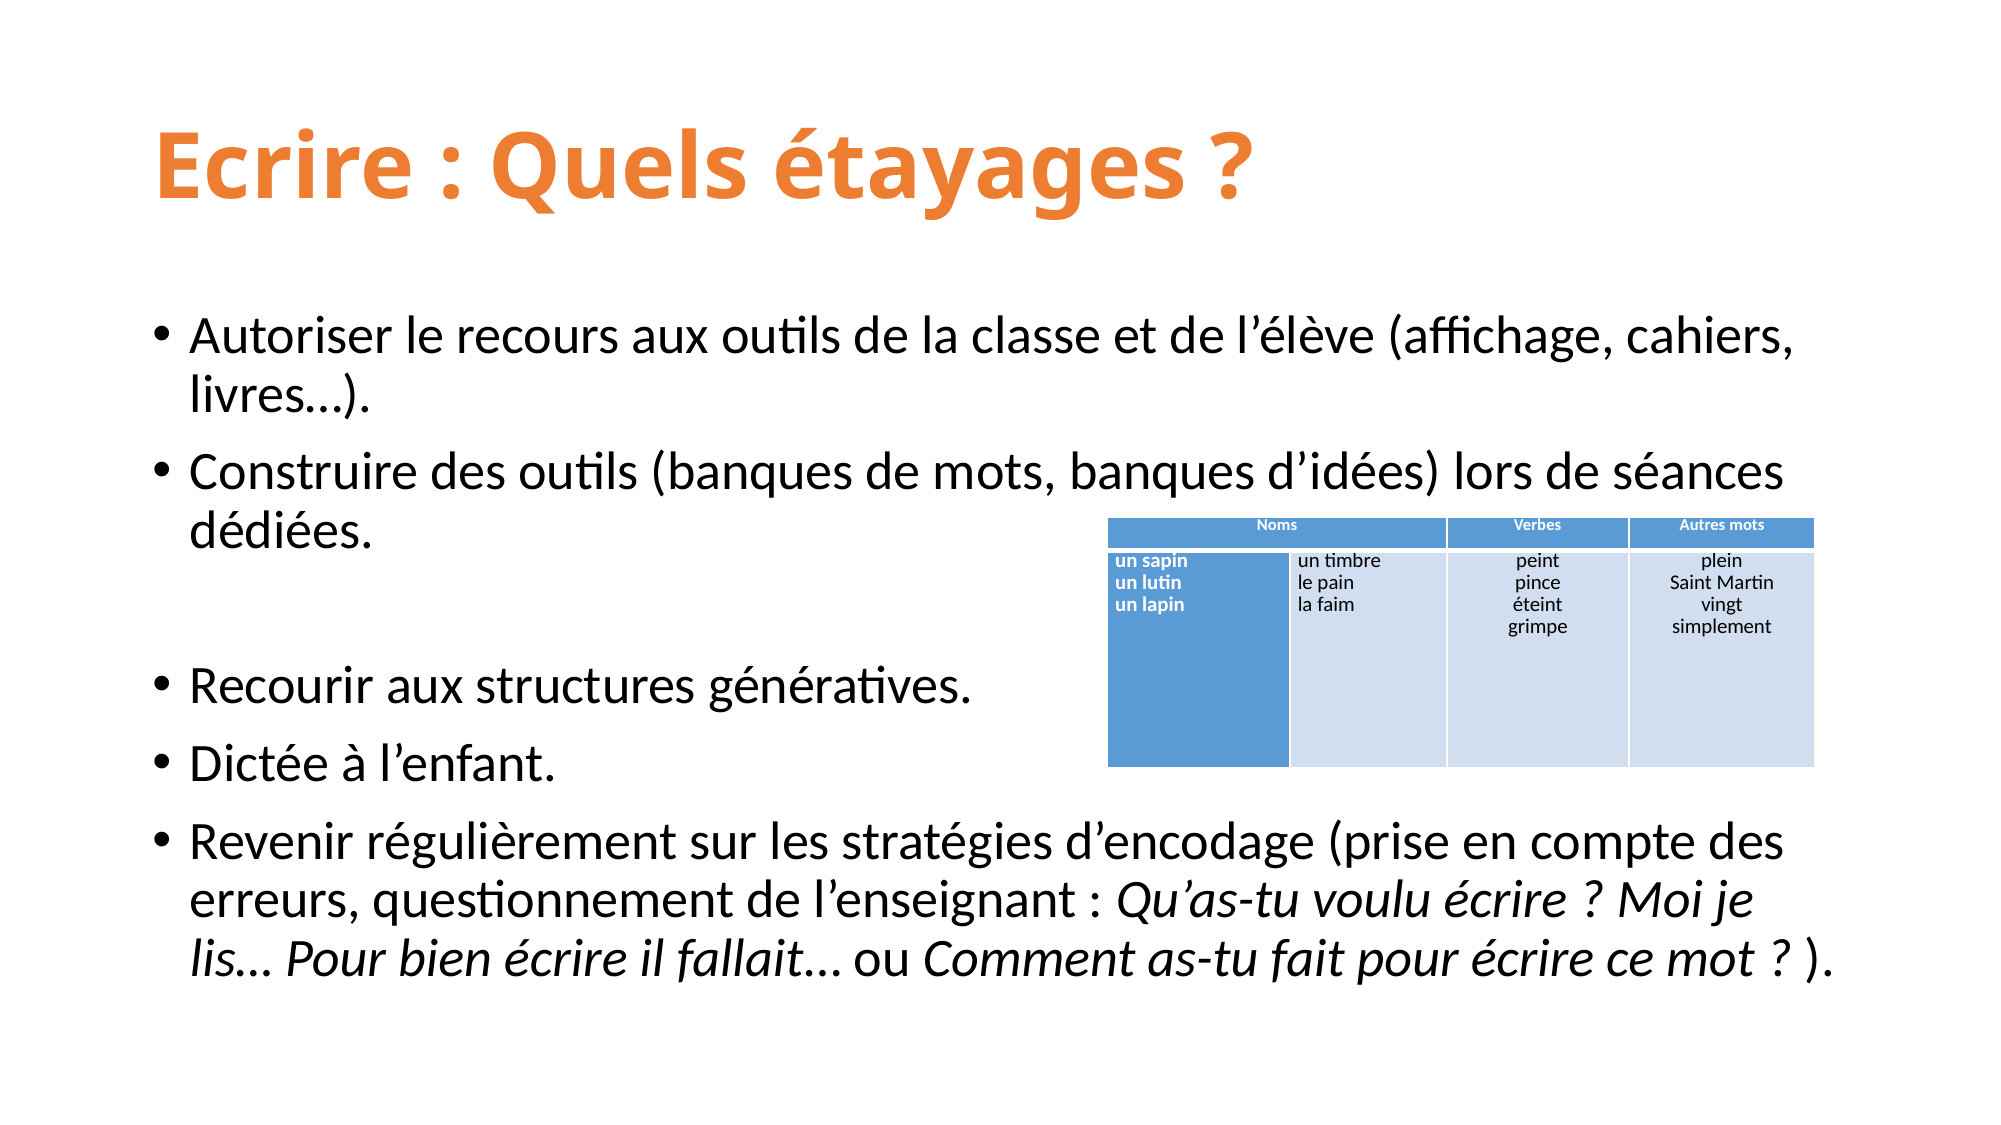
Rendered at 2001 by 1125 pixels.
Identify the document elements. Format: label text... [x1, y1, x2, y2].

table_cell plein Saint Martin vingt simplement [1630, 553, 1814, 767]
table_cell un sapin un lutin un lapin [1108, 553, 1289, 767]
list Autoriser le recours aux outils de la classe et de l’élève (affichage, cahiers, livres…). Construire des outils (banques de mots, banques d’idées) lors de séances dédiées. Recourir aux structures génératives. Dictée à l’enfant. Revenir régulièrement sur les stratégies d’encodage (prise en compte des erreurs, questionnement de l’enseignant : Qu’as-tu voulu écrire ? Moi je lis… Pour bien écrire il fallait… ou Comment as-tu fait pour écrire ce mot ? ). [137, 299, 1863, 1014]
table_header Autres mots [1630, 518, 1814, 548]
table_cell un timbre le pain la faim [1291, 553, 1446, 767]
title Ecrire : Quels étayages ? [137, 59, 1863, 278]
table_cell peint pince éteint grimpe [1448, 553, 1628, 767]
table_header Verbes [1448, 518, 1628, 548]
table_header Noms [1108, 518, 1446, 548]
